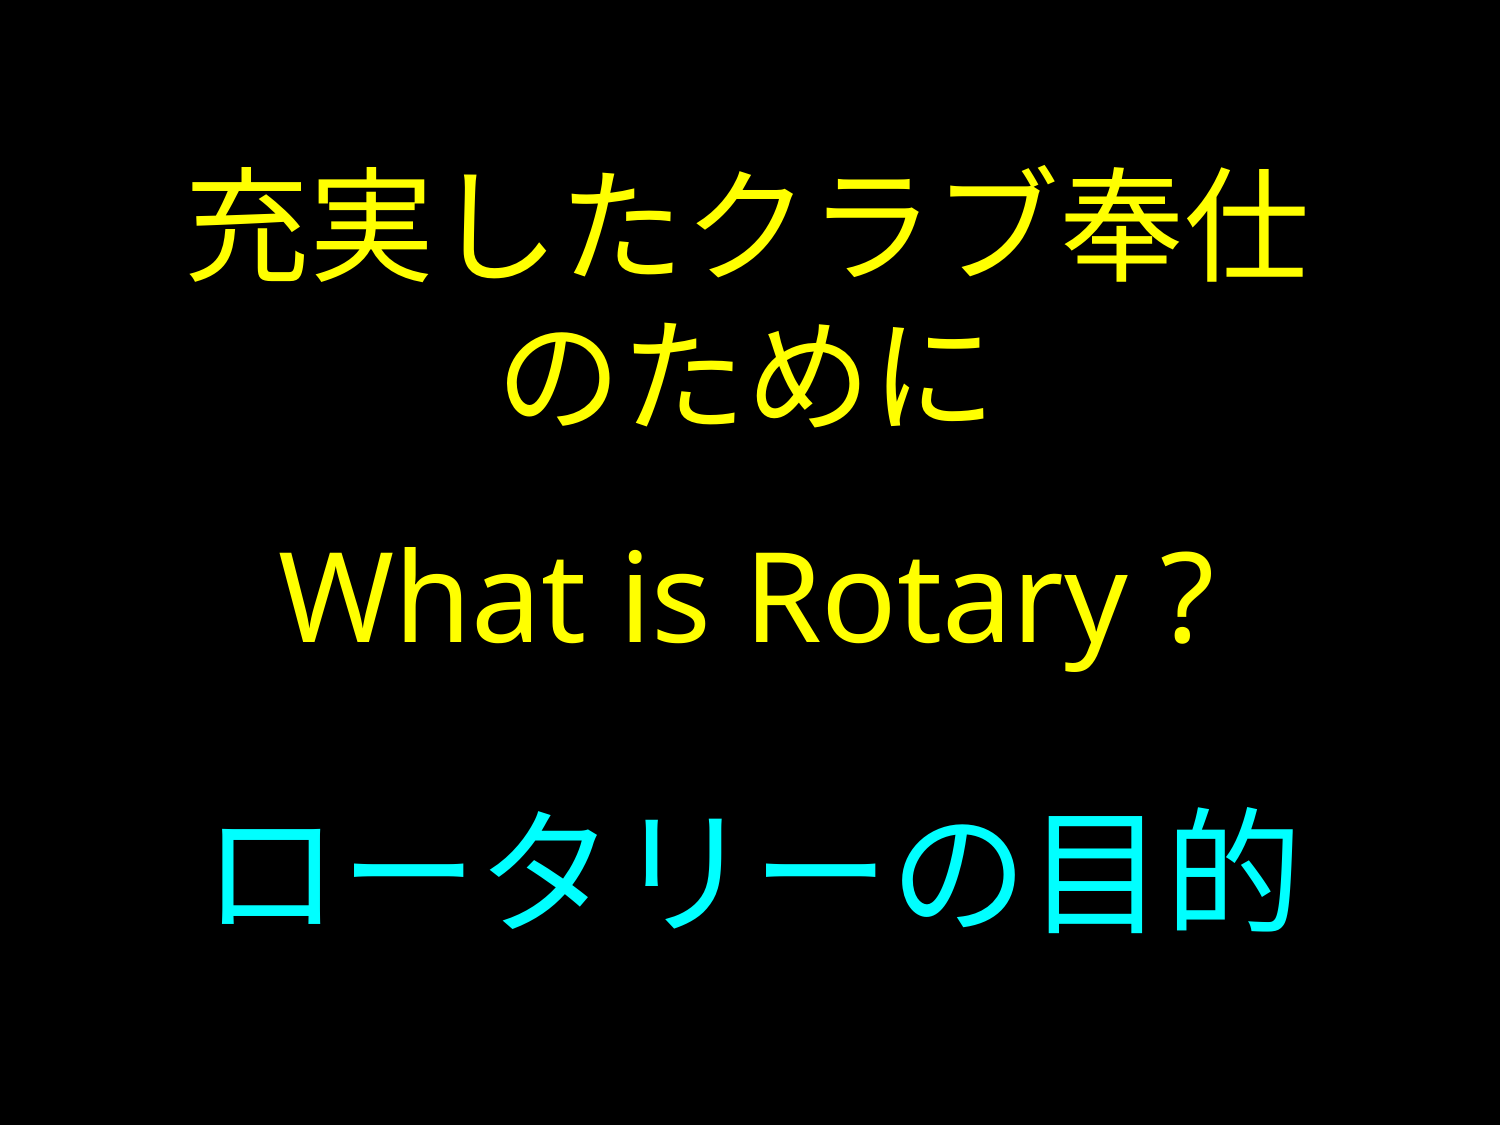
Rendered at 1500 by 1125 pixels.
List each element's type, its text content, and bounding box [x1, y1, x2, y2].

text_box 充実したクラブ奉仕 のために What is Rotary ? [2, 139, 1492, 845]
text_box ロータリーの目的 [5, 778, 1500, 959]
